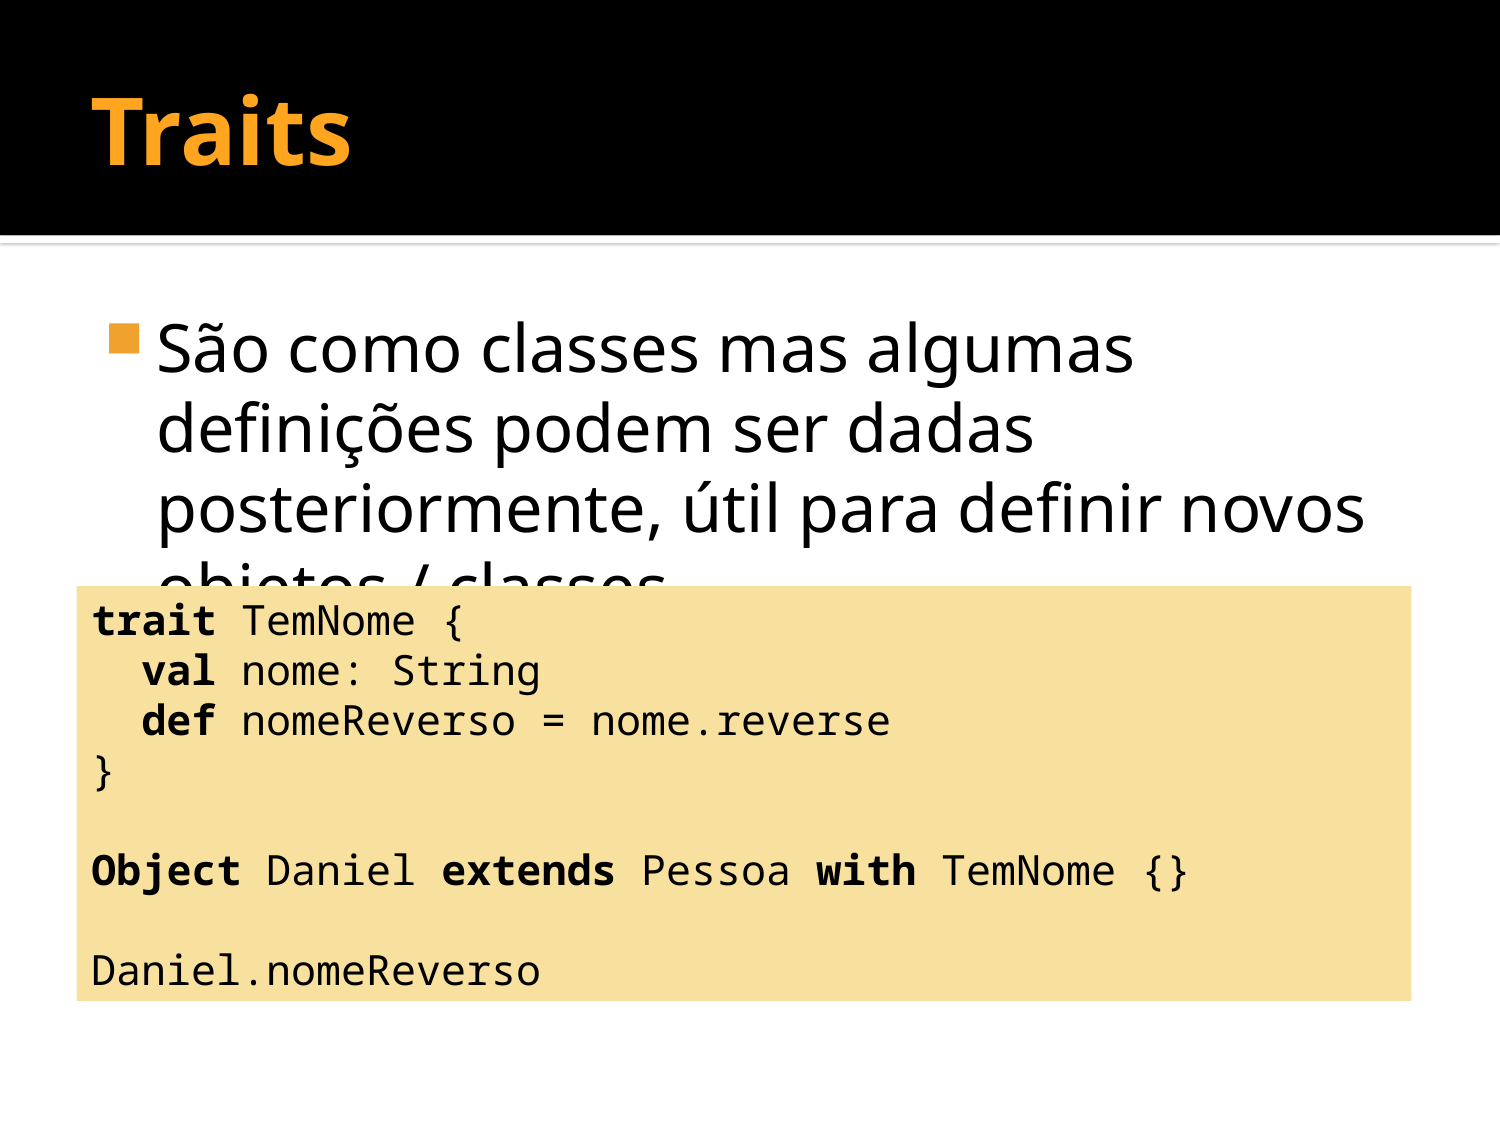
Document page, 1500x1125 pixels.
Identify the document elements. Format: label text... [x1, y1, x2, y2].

list São como classes mas algumas definições podem ser dadas posteriormente, útil para definir novos objetos / classes [75, 291, 1425, 1050]
text_box trait TemNome { val nome: String def nomeReverso = nome.reverse } Object Daniel extends Pessoa with TemNome {} Daniel.nomeReverso [76, 586, 1412, 1001]
title Traits [75, 25, 1425, 231]
